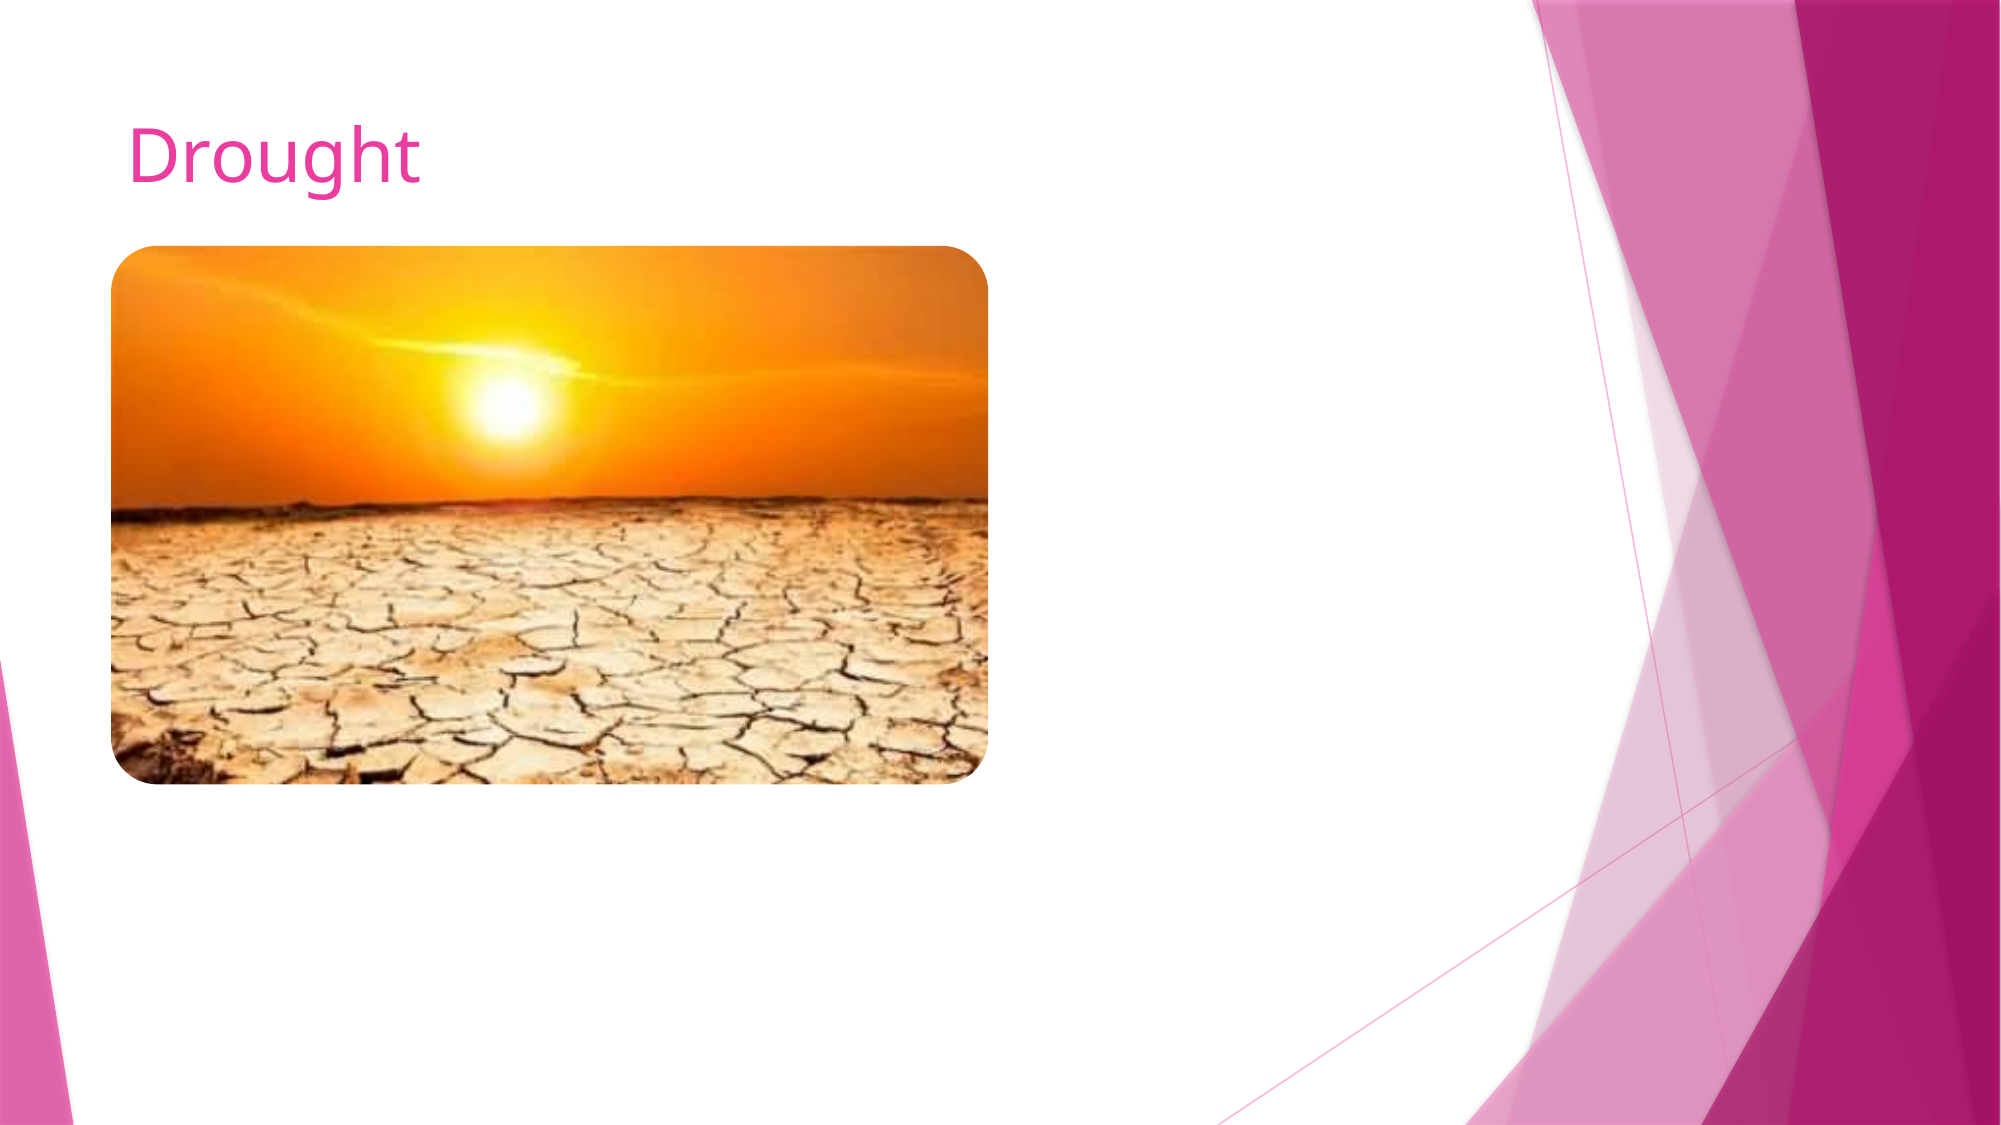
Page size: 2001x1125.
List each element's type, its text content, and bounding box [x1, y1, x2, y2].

title Drought [111, 99, 1522, 317]
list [110, 245, 989, 785]
